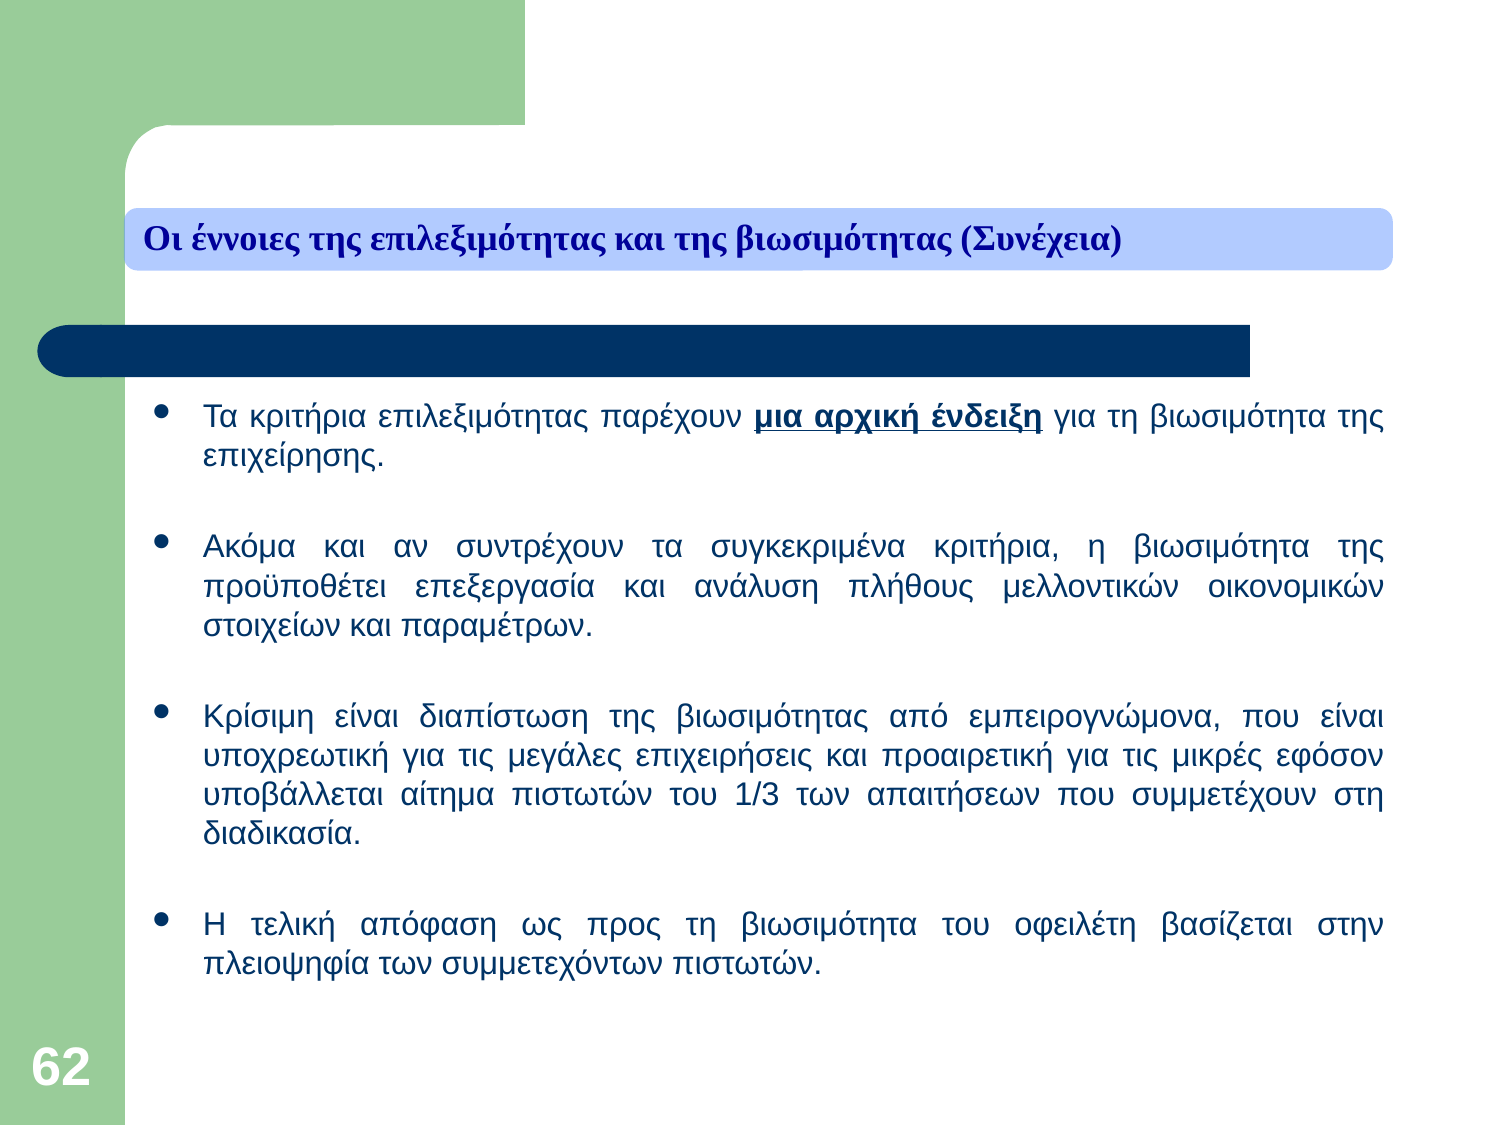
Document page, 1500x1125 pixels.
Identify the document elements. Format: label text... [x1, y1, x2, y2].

text_box Οι έννοιες της επιλεξιμότητας και της βιωσιμότητας (Συνέχεια) [123, 208, 1393, 271]
slide_number 62 [13, 1023, 111, 1105]
list Τα κριτήρια επιλεξιμότητας παρέχουν μια αρχική ένδειξη για τη βιωσιμότητα της επιχείρησης. Ακόμα και αν συντρέχουν τα συγκεκριμένα κριτήρια, η βιωσιμότητα της προϋποθέτει επεξεργασία και ανάλυση πλήθους μελλοντικών οικονομικών στοιχείων και παραμέτρων. Κρίσιμη είναι διαπίστωση της βιωσιμότητας από εμπειρογνώμονα, που είναι υποχρεωτική για τις μεγάλες επιχειρήσεις και προαιρετική για τις μικρές εφόσον υποβάλλεται αίτημα πιστωτών του 1/3 των απαιτήσεων που συμμετέχουν στη διαδικασία. Η τελική απόφαση ως προς τη βιωσιμότητα του οφειλέτη βασίζεται στην πλειοψηφία των συμμετεχόντων πιστωτών. [137, 387, 1400, 999]
